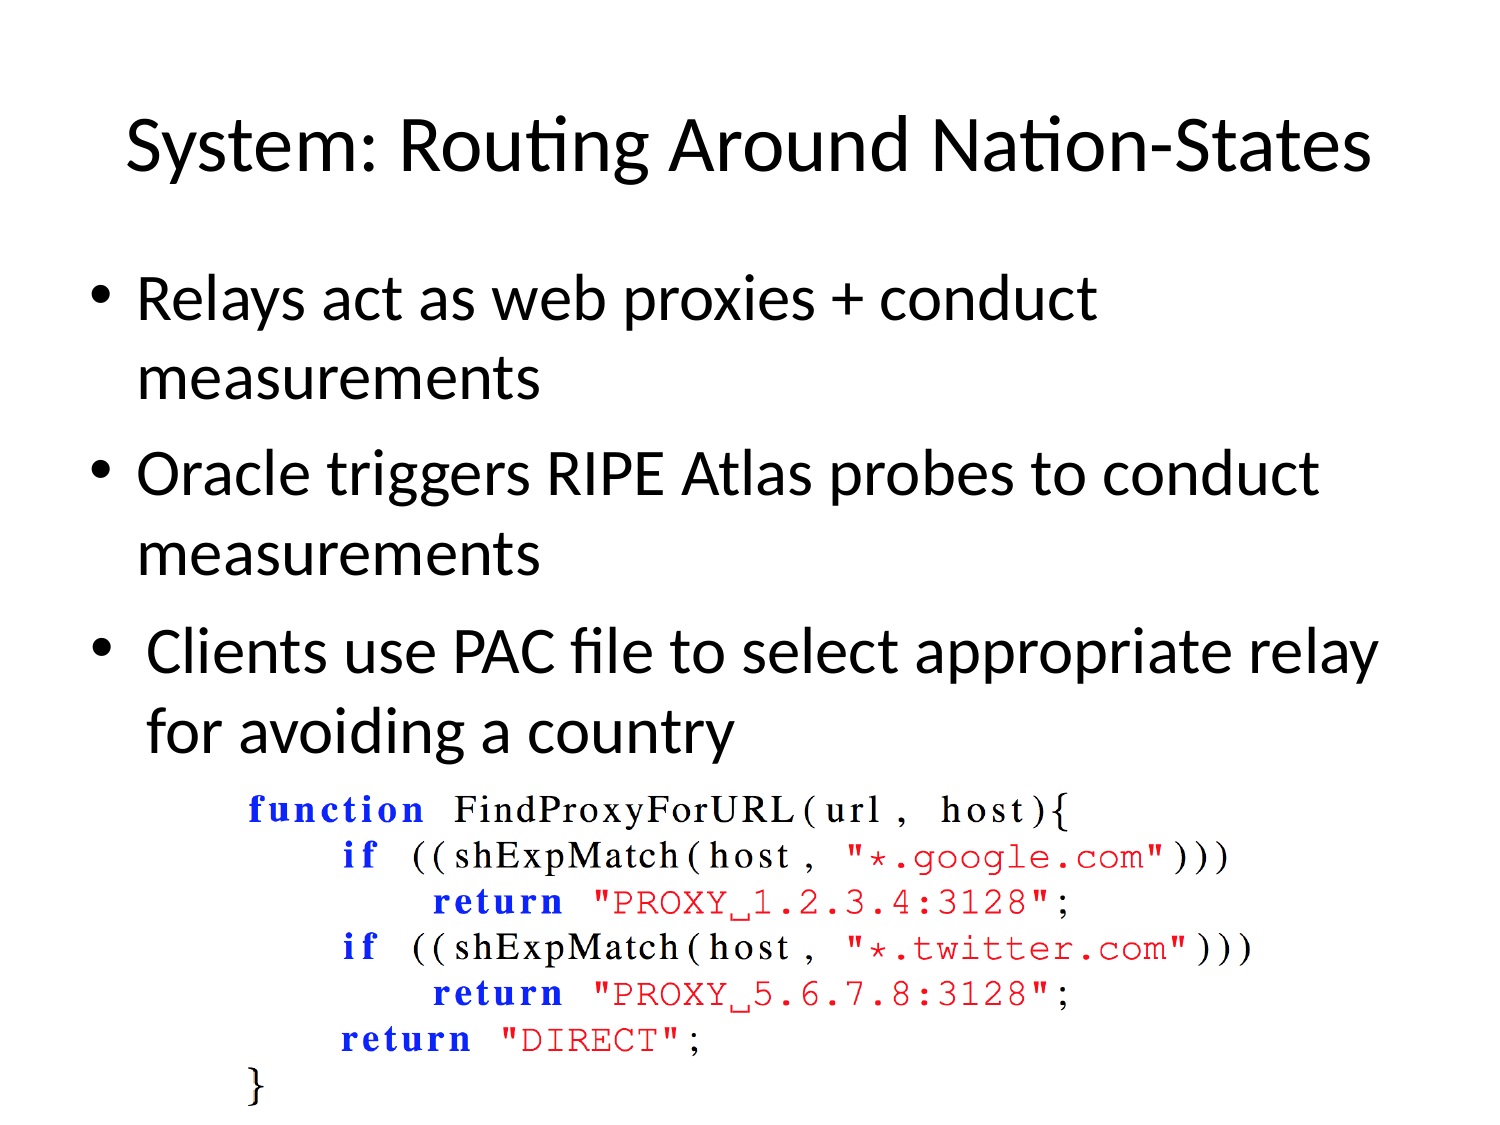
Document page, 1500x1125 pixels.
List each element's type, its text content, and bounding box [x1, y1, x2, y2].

text_box Relays act as web proxies + conduct measurements [74, 246, 1425, 421]
text_box Oracle triggers RIPE Atlas probes to conduct measurements [74, 421, 1425, 596]
list Clients use PAC file to select appropriate relay for avoiding a country [75, 599, 1425, 811]
title System: Routing Around Nation-States [75, 45, 1425, 233]
picture [232, 777, 1270, 1115]
